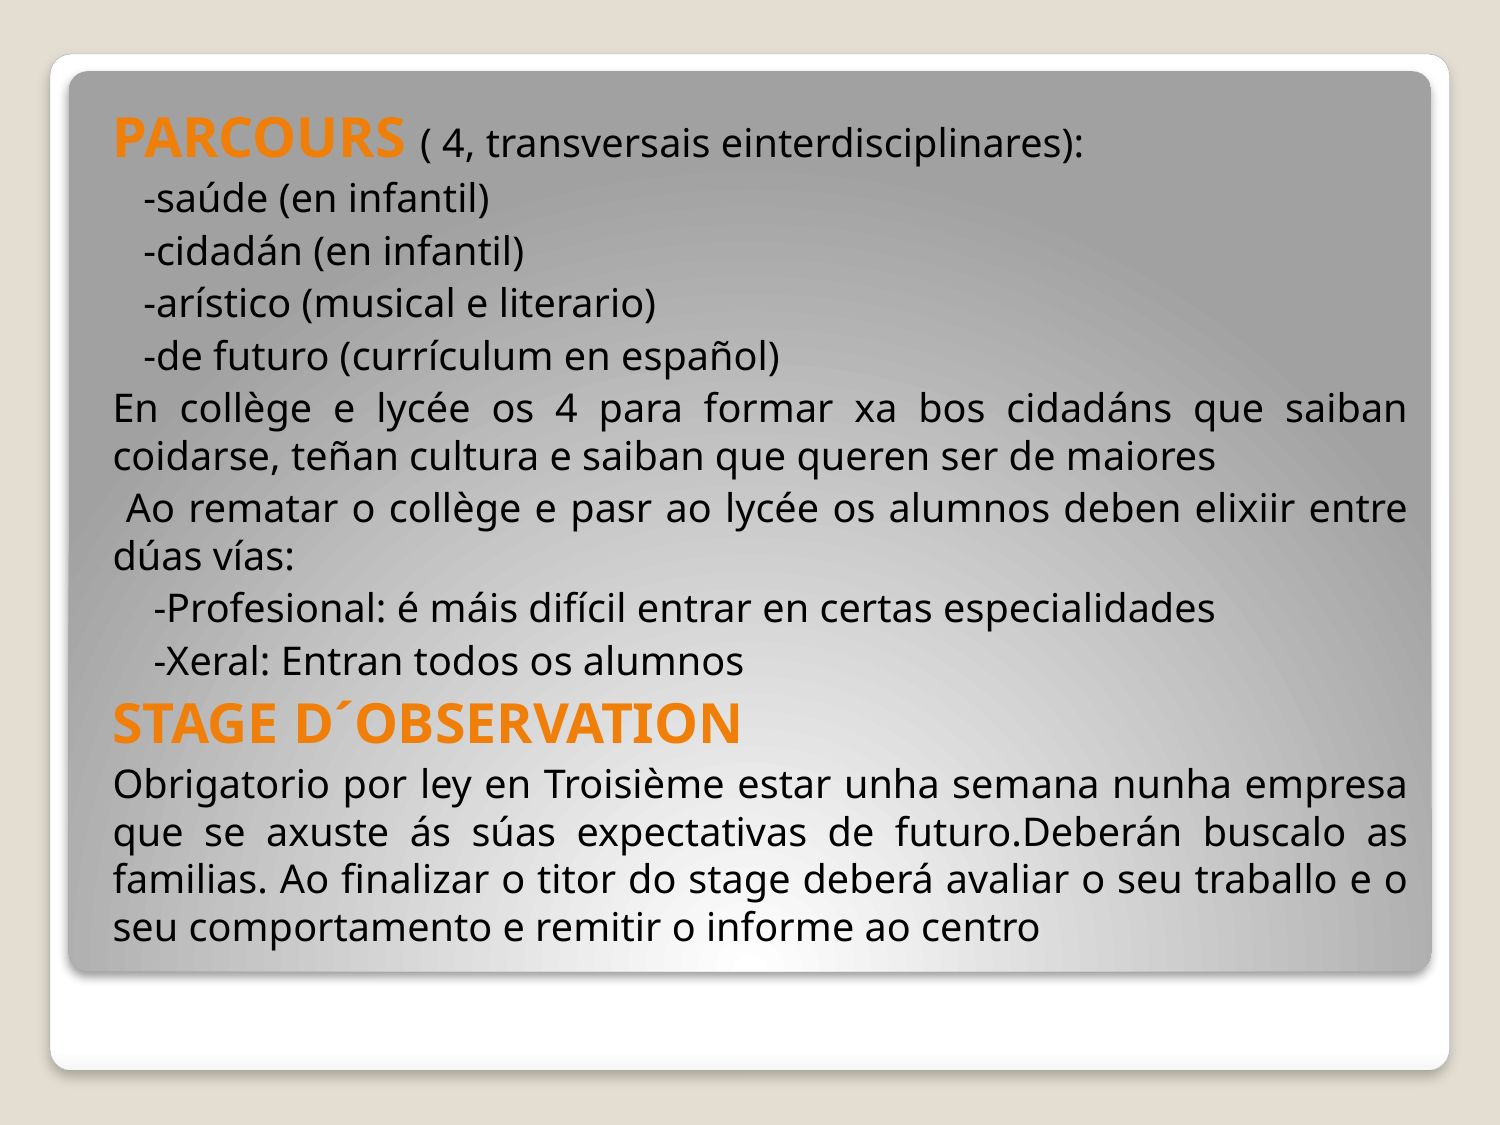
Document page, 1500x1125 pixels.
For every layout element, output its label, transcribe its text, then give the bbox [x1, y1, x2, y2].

list PARCOURS ( 4, transversais einterdisciplinares): -saúde (en infantil) -cidadán (en infantil) -arístico (musical e literario) -de futuro (currículum en español) En collège e lycée os 4 para formar xa bos cidadáns que saiban coidarse, teñan cultura e saiban que queren ser de maiores Ao rematar o collège e pasr ao lycée os alumnos deben elixiir entre dúas vías: -Profesional: é máis difícil entrar en certas especialidades -Xeral: Entran todos os alumnos STAGE D´OBSERVATION Obrigatorio por ley en Troisième estar unha semana nunha empresa que se axuste ás súas expectativas de futuro.Deberán buscalo as familias. Ao finalizar o titor do stage deberá avaliar o seu traballo e o seu comportamento e remitir o informe ao centro [82, 86, 1425, 965]
